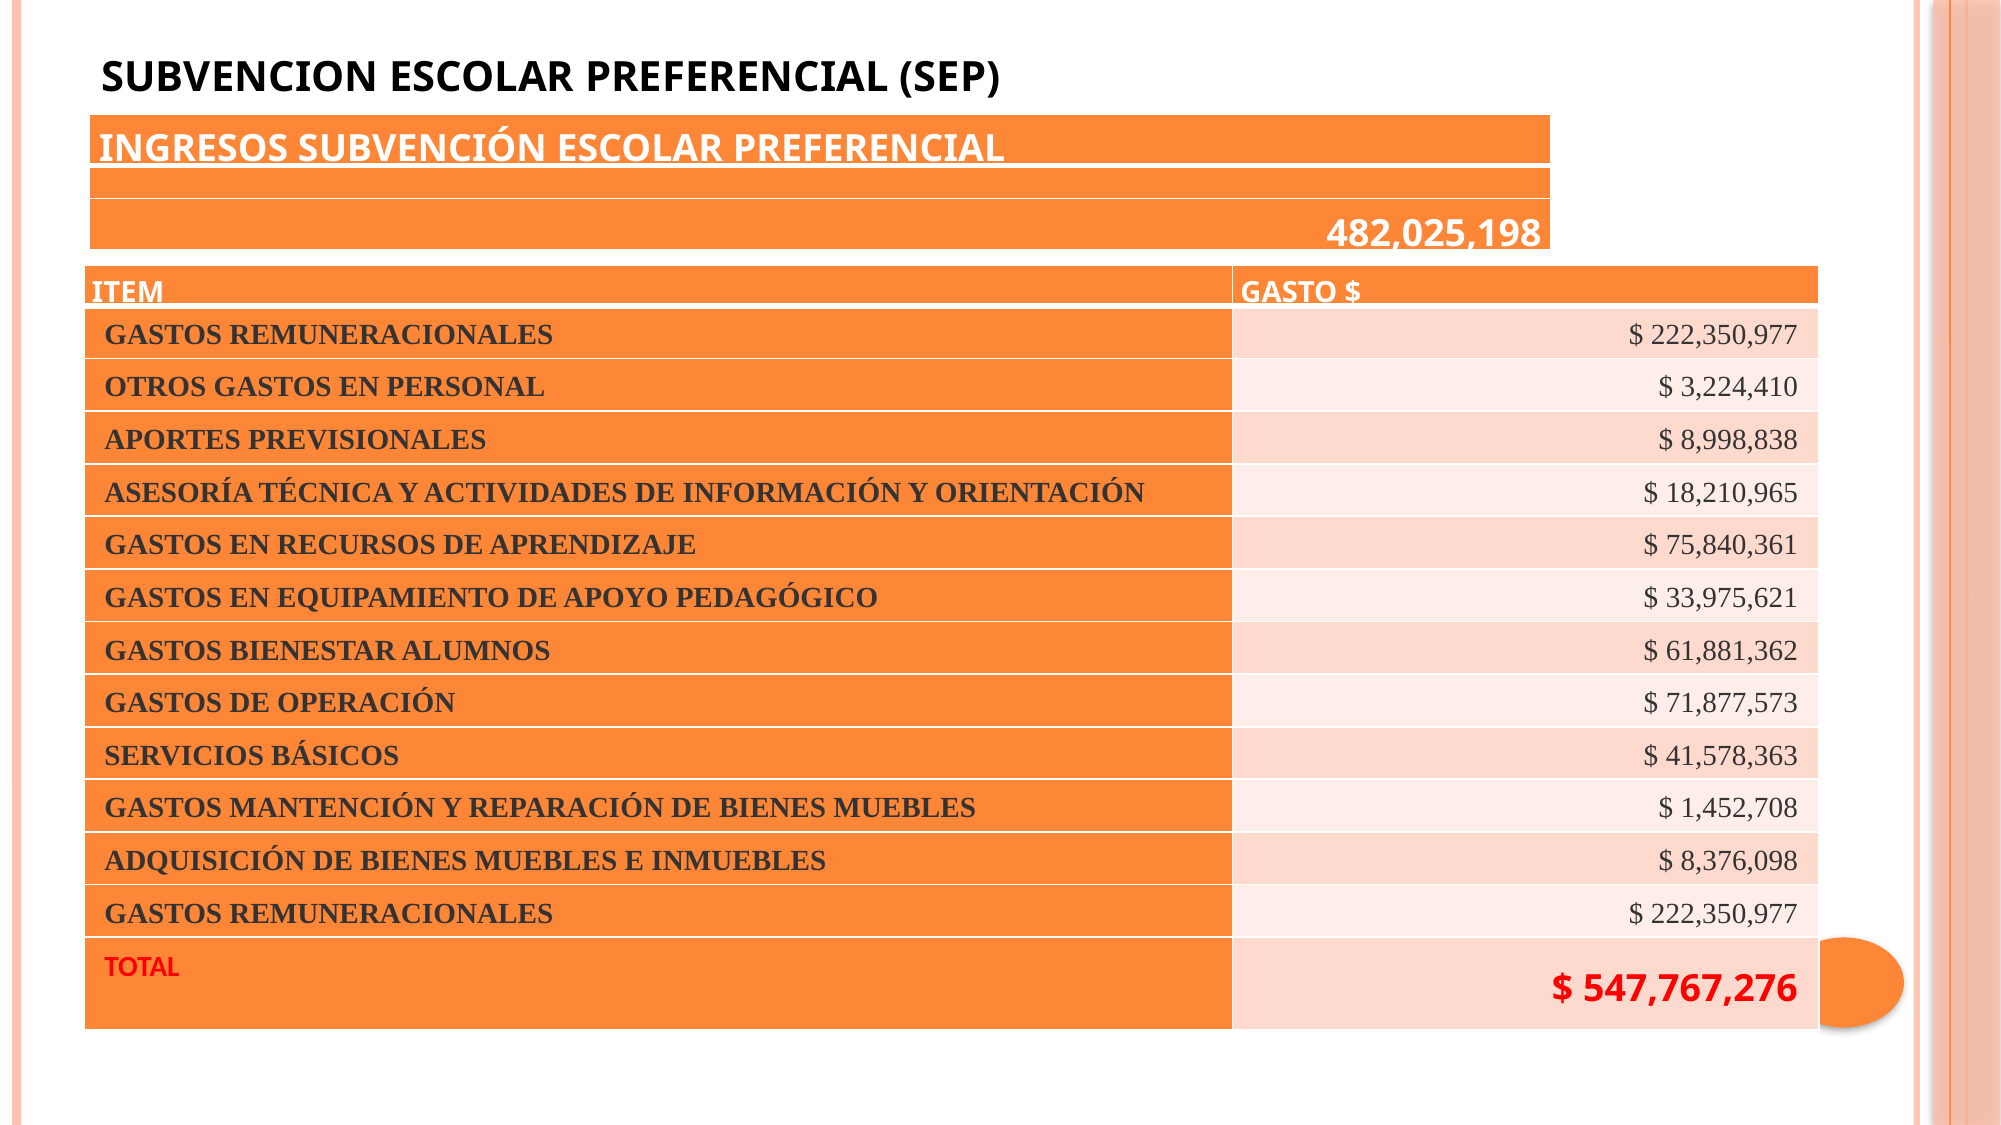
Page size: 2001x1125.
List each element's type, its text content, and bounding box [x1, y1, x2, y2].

table_cell $ 71,877,573 [1233, 675, 1818, 726]
table_cell ADQUISICIÓN DE BIENES MUEBLES E INMUEBLES [85, 833, 1232, 884]
table_cell GASTOS EN RECURSOS DE APRENDIZAJE [85, 517, 1232, 568]
table_cell $ 18,210,965 [1233, 465, 1818, 515]
table_cell $ 61,881,362 [1233, 622, 1818, 673]
table_cell $ 41,578,363 [1233, 728, 1818, 778]
table_cell $ 8,998,838 [1233, 412, 1818, 463]
table_cell SERVICIOS BÁSICOS [85, 728, 1232, 778]
text_box SUBVENCION ESCOLAR PREFERENCIAL (SEP) [86, 42, 1500, 153]
table_cell GASTOS DE OPERACIÓN [85, 675, 1232, 726]
table_cell ASESORÍA TÉCNICA Y ACTIVIDADES DE INFORMACIÓN Y ORIENTACIÓN [85, 465, 1232, 515]
table_cell $ 8,376,098 [1233, 833, 1818, 884]
table_header INGRESOS SUBVENCIÓN ESCOLAR PREFERENCIAL [90, 115, 1550, 163]
table_cell OTROS GASTOS EN PERSONAL [85, 359, 1232, 410]
table_cell $ 222,350,977 [1233, 885, 1818, 936]
table_cell GASTOS EN EQUIPAMIENTO DE APOYO PEDAGÓGICO [85, 570, 1232, 621]
table_header ITEM [85, 266, 1232, 303]
table_cell [90, 168, 1550, 198]
table_header GASTO $ [1233, 266, 1818, 303]
table_cell $ 1,452,708 [1233, 780, 1818, 831]
table_cell $ 3,224,410 [1233, 359, 1818, 410]
table_cell GASTOS REMUNERACIONALES [85, 885, 1232, 936]
table_cell GASTOS REMUNERACIONALES [85, 309, 1232, 358]
table_cell $ 547,767,276 [1233, 938, 1818, 1029]
table_cell 482,025,198 [90, 199, 1550, 249]
table_cell $ 75,840,361 [1233, 517, 1818, 568]
table_cell APORTES PREVISIONALES [85, 412, 1232, 463]
table_cell GASTOS BIENESTAR ALUMNOS [85, 622, 1232, 673]
table_cell TOTAL [85, 938, 1232, 1029]
table_cell $ 33,975,621 [1233, 570, 1818, 621]
table_cell $ 222,350,977 [1233, 309, 1818, 358]
table_cell GASTOS MANTENCIÓN Y REPARACIÓN DE BIENES MUEBLES [85, 780, 1232, 831]
